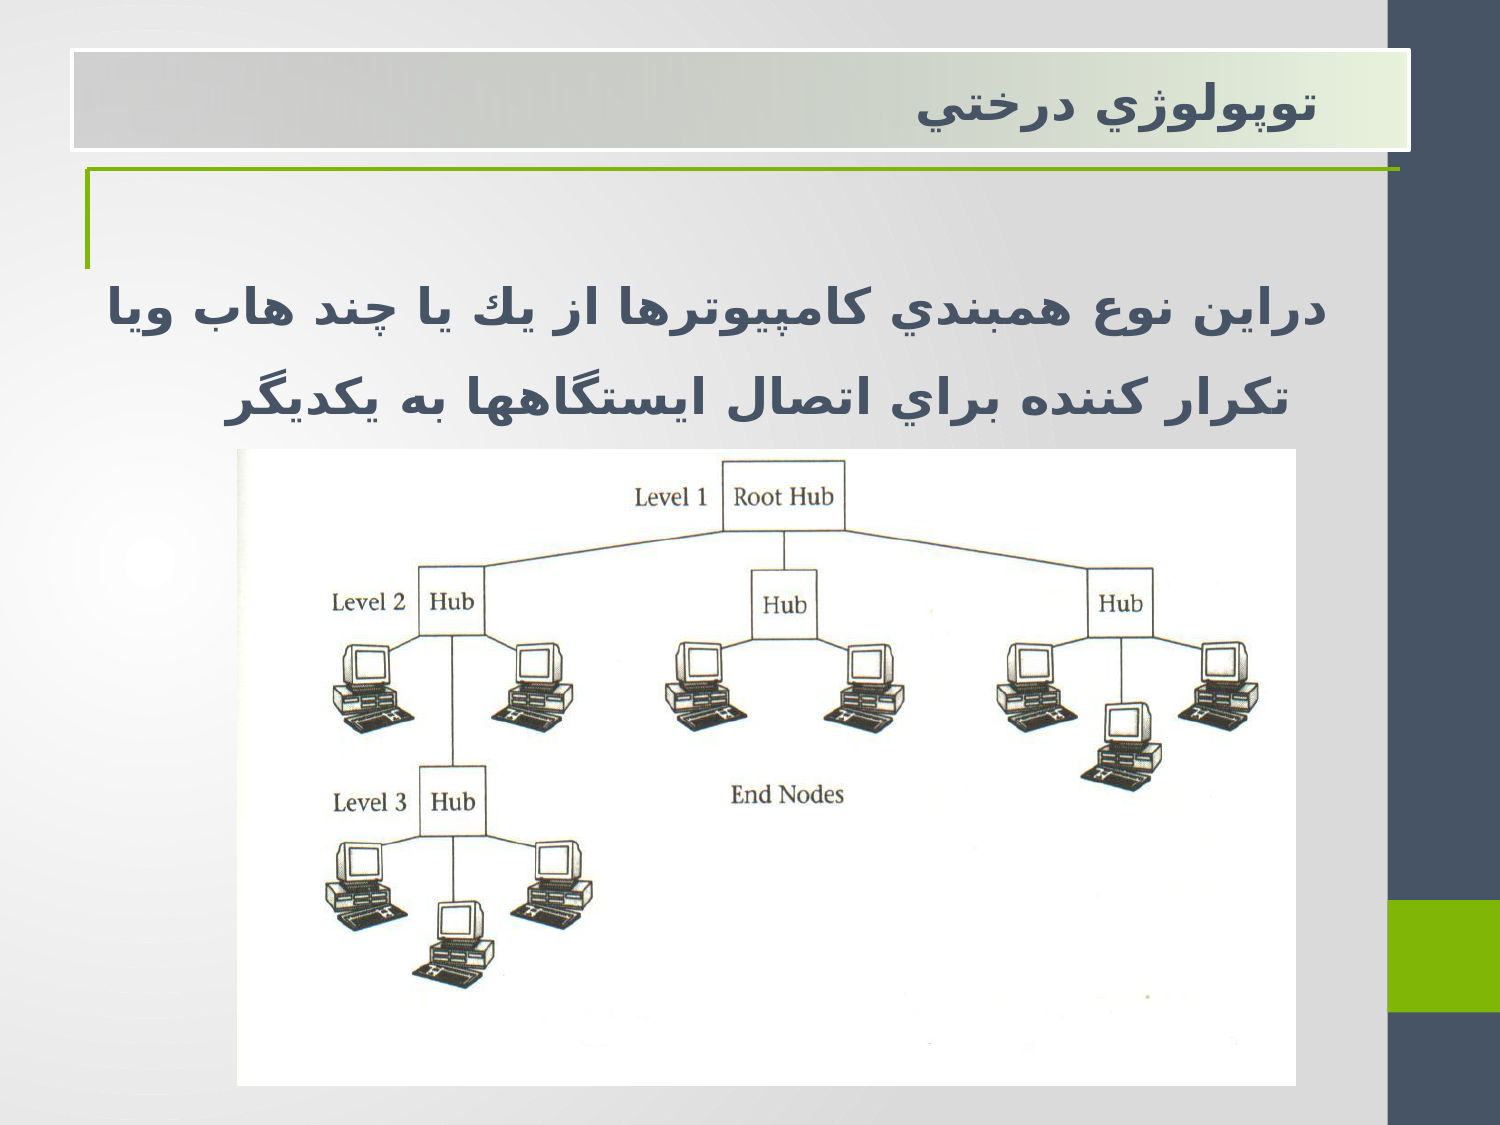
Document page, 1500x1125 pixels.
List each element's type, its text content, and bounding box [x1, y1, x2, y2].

text_box توپولوژي درختي [70, 48, 1411, 152]
list دراين نوع همبندي كامپيوترها از يك يا چند هاب ويا تكرار كننده‌ براي اتصال ايستگاهها به يكديگر استفاده مي‌كند . [87, 237, 1363, 479]
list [236, 449, 1296, 1087]
